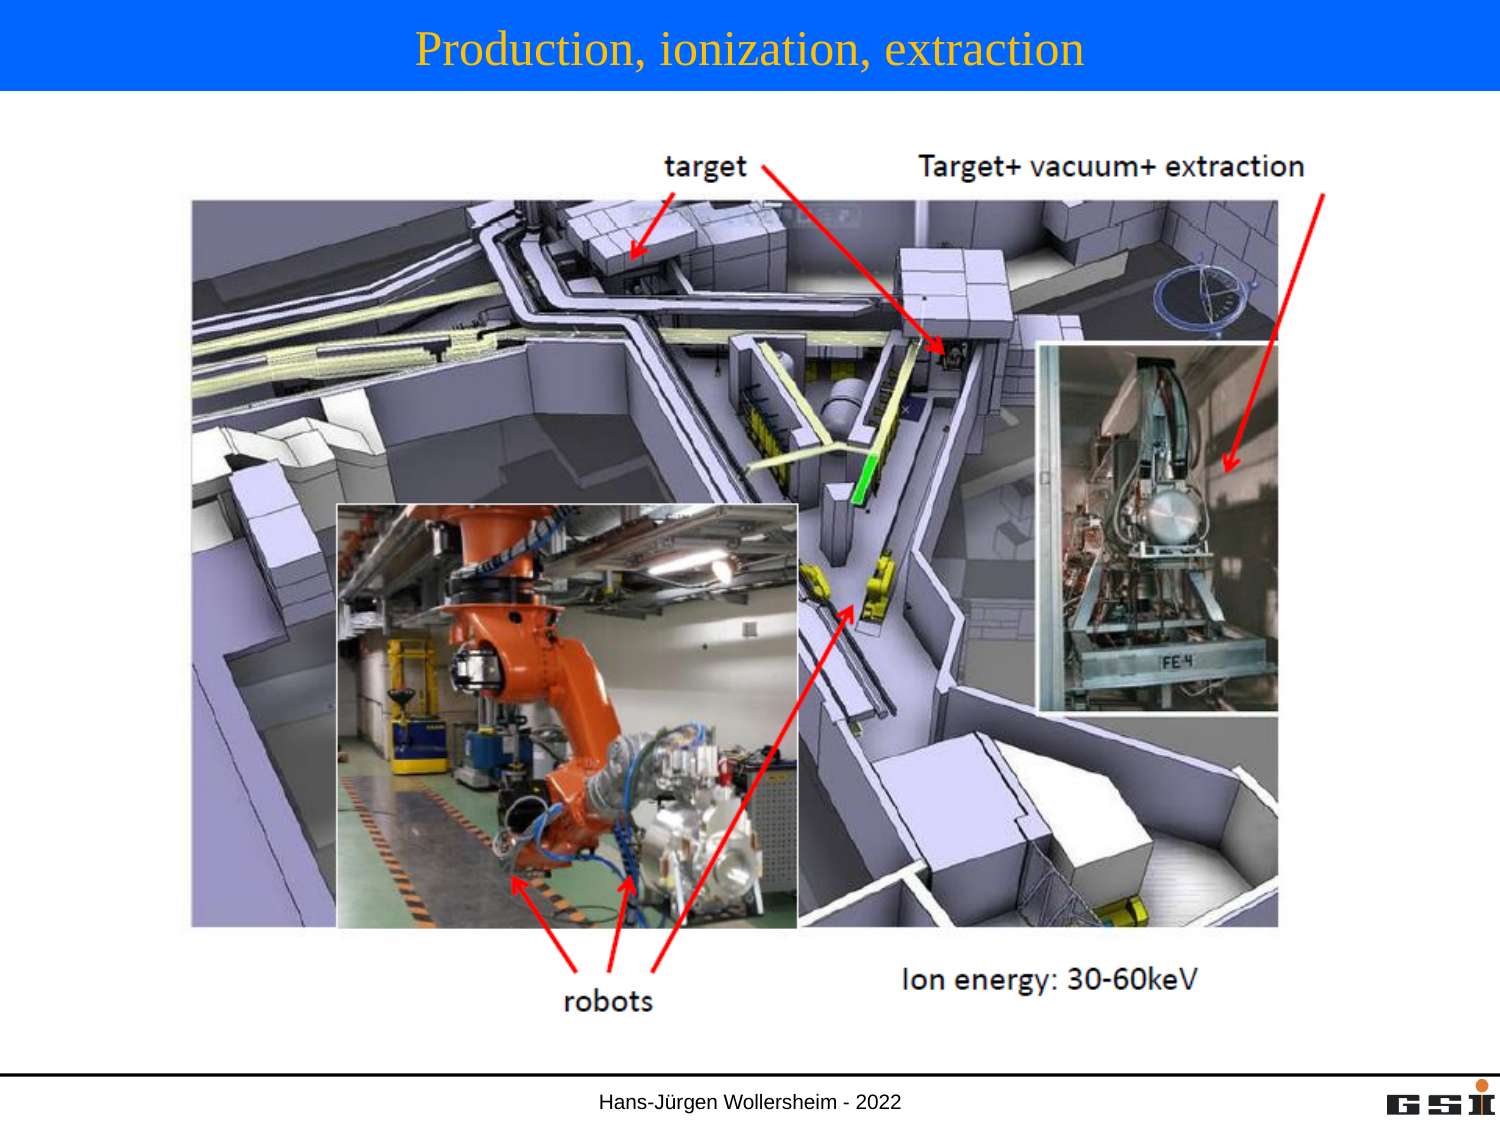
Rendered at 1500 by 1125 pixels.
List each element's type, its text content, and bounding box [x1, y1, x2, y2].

title Production, ionization, extraction [0, 0, 1500, 91]
picture [1387, 1079, 1495, 1115]
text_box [176, 147, 1331, 1015]
